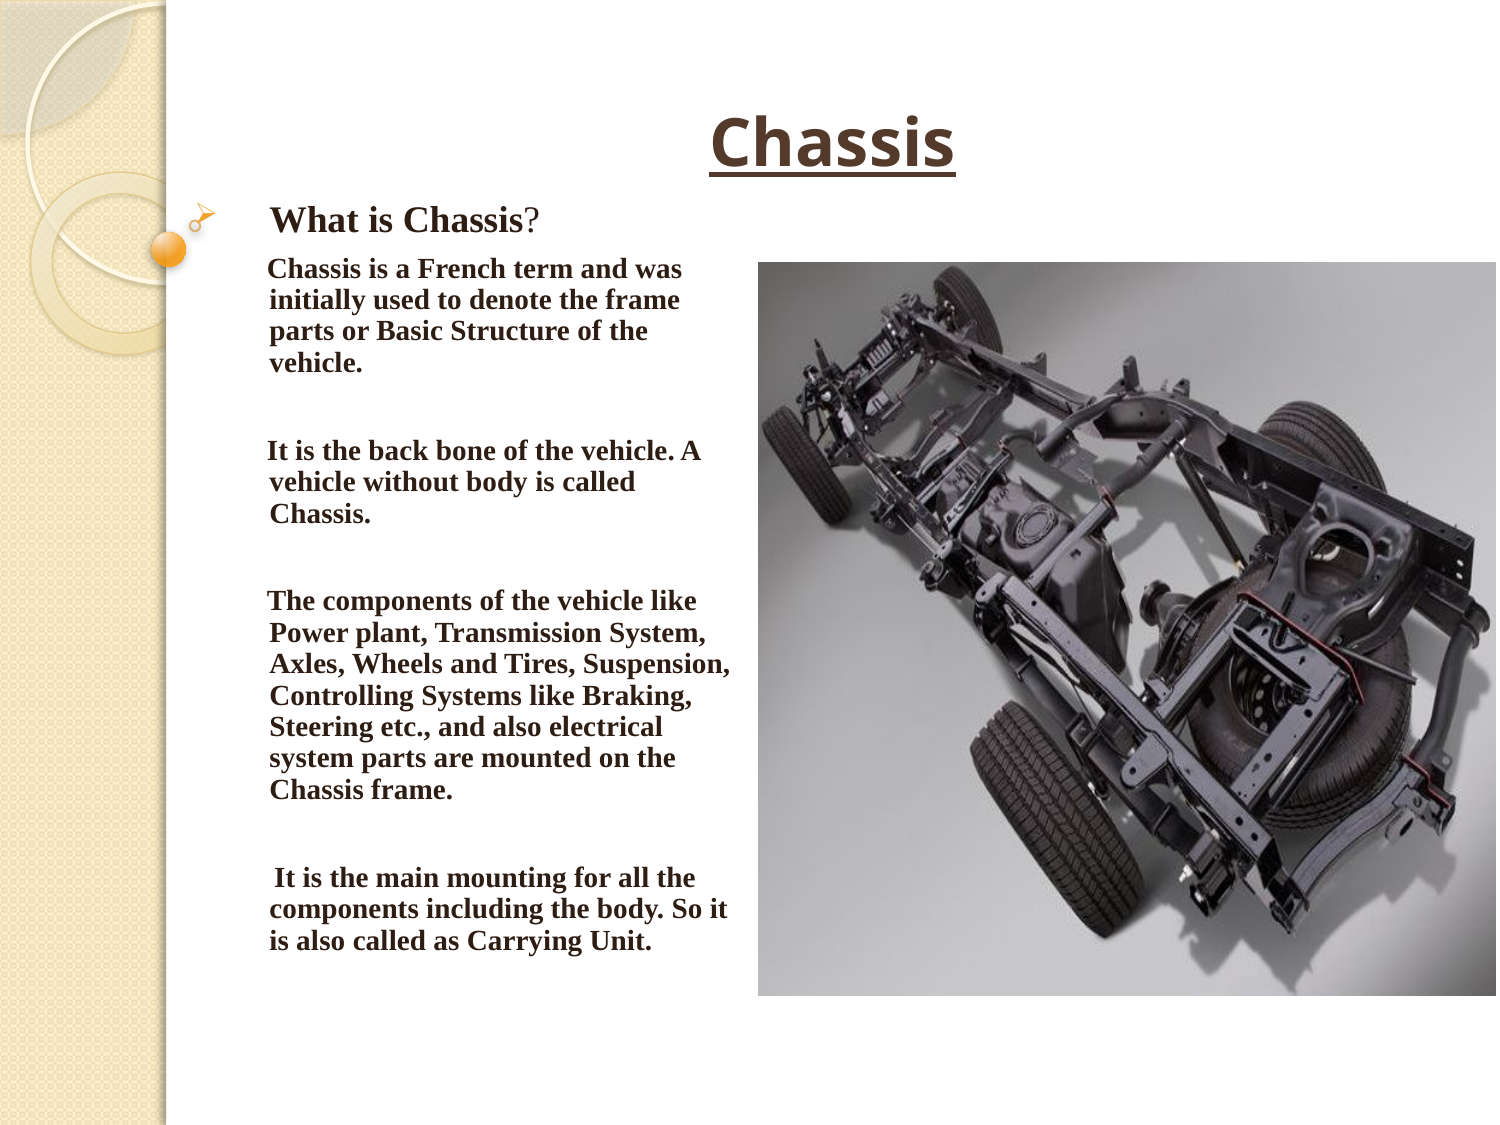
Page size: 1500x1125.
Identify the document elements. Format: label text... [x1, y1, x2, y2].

picture [757, 262, 1496, 996]
subtitle What is Chassis? Chassis is a French term and was initially used to denote the frame parts or Basic Structure of the vehicle. It is the back bone of the vehicle. A vehicle without body is called Chassis. The components of the vehicle like Power plant, Transmission System, Axles, Wheels and Tires, Suspension, Controlling Systems like Braking, Steering etc., and also electrical system parts are mounted on the Chassis frame. It is the main mounting for all the components including the body. So it is also called as Carrying Unit. [174, 199, 759, 996]
title Chassis [225, 50, 1441, 188]
